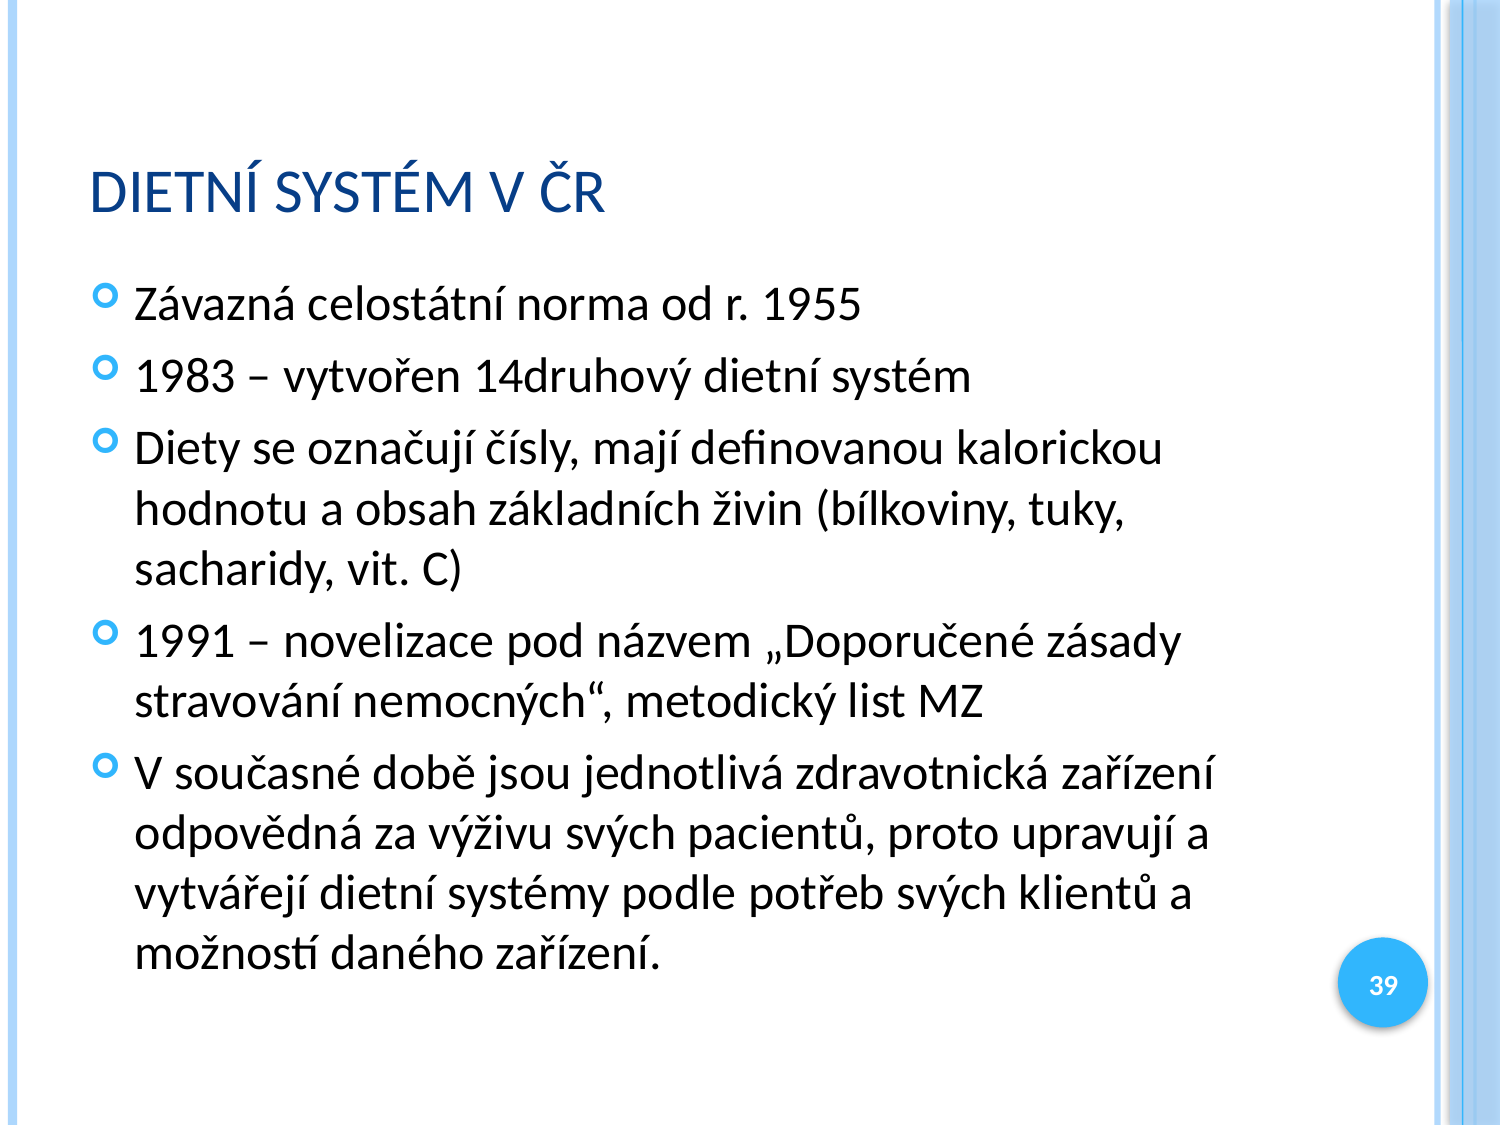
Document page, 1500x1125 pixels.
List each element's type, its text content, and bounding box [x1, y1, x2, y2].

slide_number 39 [1333, 940, 1434, 1027]
title Dietní systém v čr [75, 45, 1300, 233]
list Závazná celostátní norma od r. 1955 1983 – vytvořen 14druhový dietní systém Diety se označují čísly, mají definovanou kalorickou hodnotu a obsah základních živin (bílkoviny, tuky, sacharidy, vit. C) 1991 – novelizace pod názvem „Doporučené zásady stravování nemocných“, metodický list MZ V současné době jsou jednotlivá zdravotnická zařízení odpovědná za výživu svých pacientů, proto upravují a vytvářejí dietní systémy podle potřeb svých klientů a možností daného zařízení. [75, 262, 1300, 1062]
